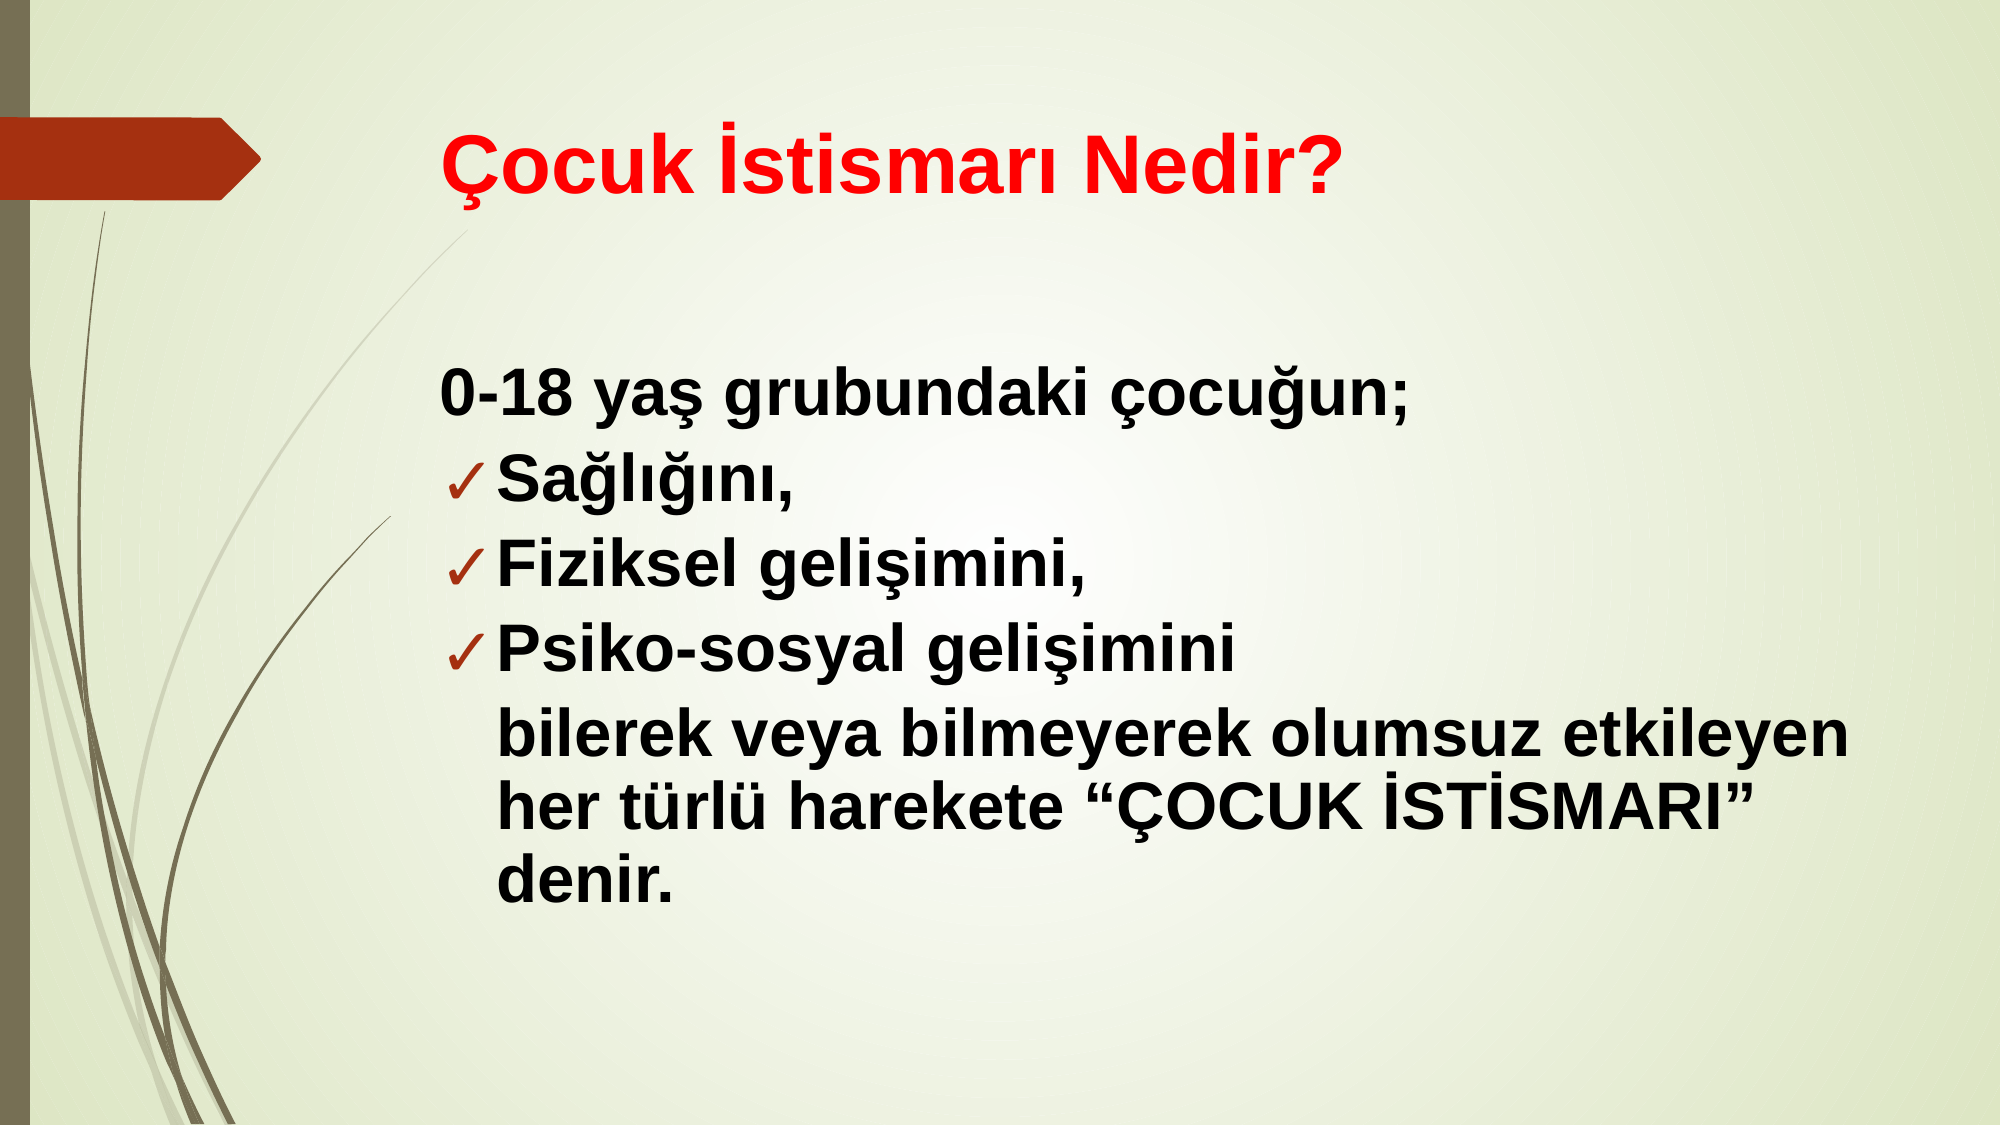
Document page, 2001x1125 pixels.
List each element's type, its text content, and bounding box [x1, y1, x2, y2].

title Çocuk İstismarı Nedir? [425, 102, 1888, 313]
list 0-18 yaş grubundaki çocuğun; Sağlığını, Fiziksel gelişimini, Psiko-sosyal gelişimini bilerek veya bilmeyerek olumsuz etkileyen her türlü harekete “ÇOCUK İSTİSMARI” denir. [424, 350, 1888, 970]
